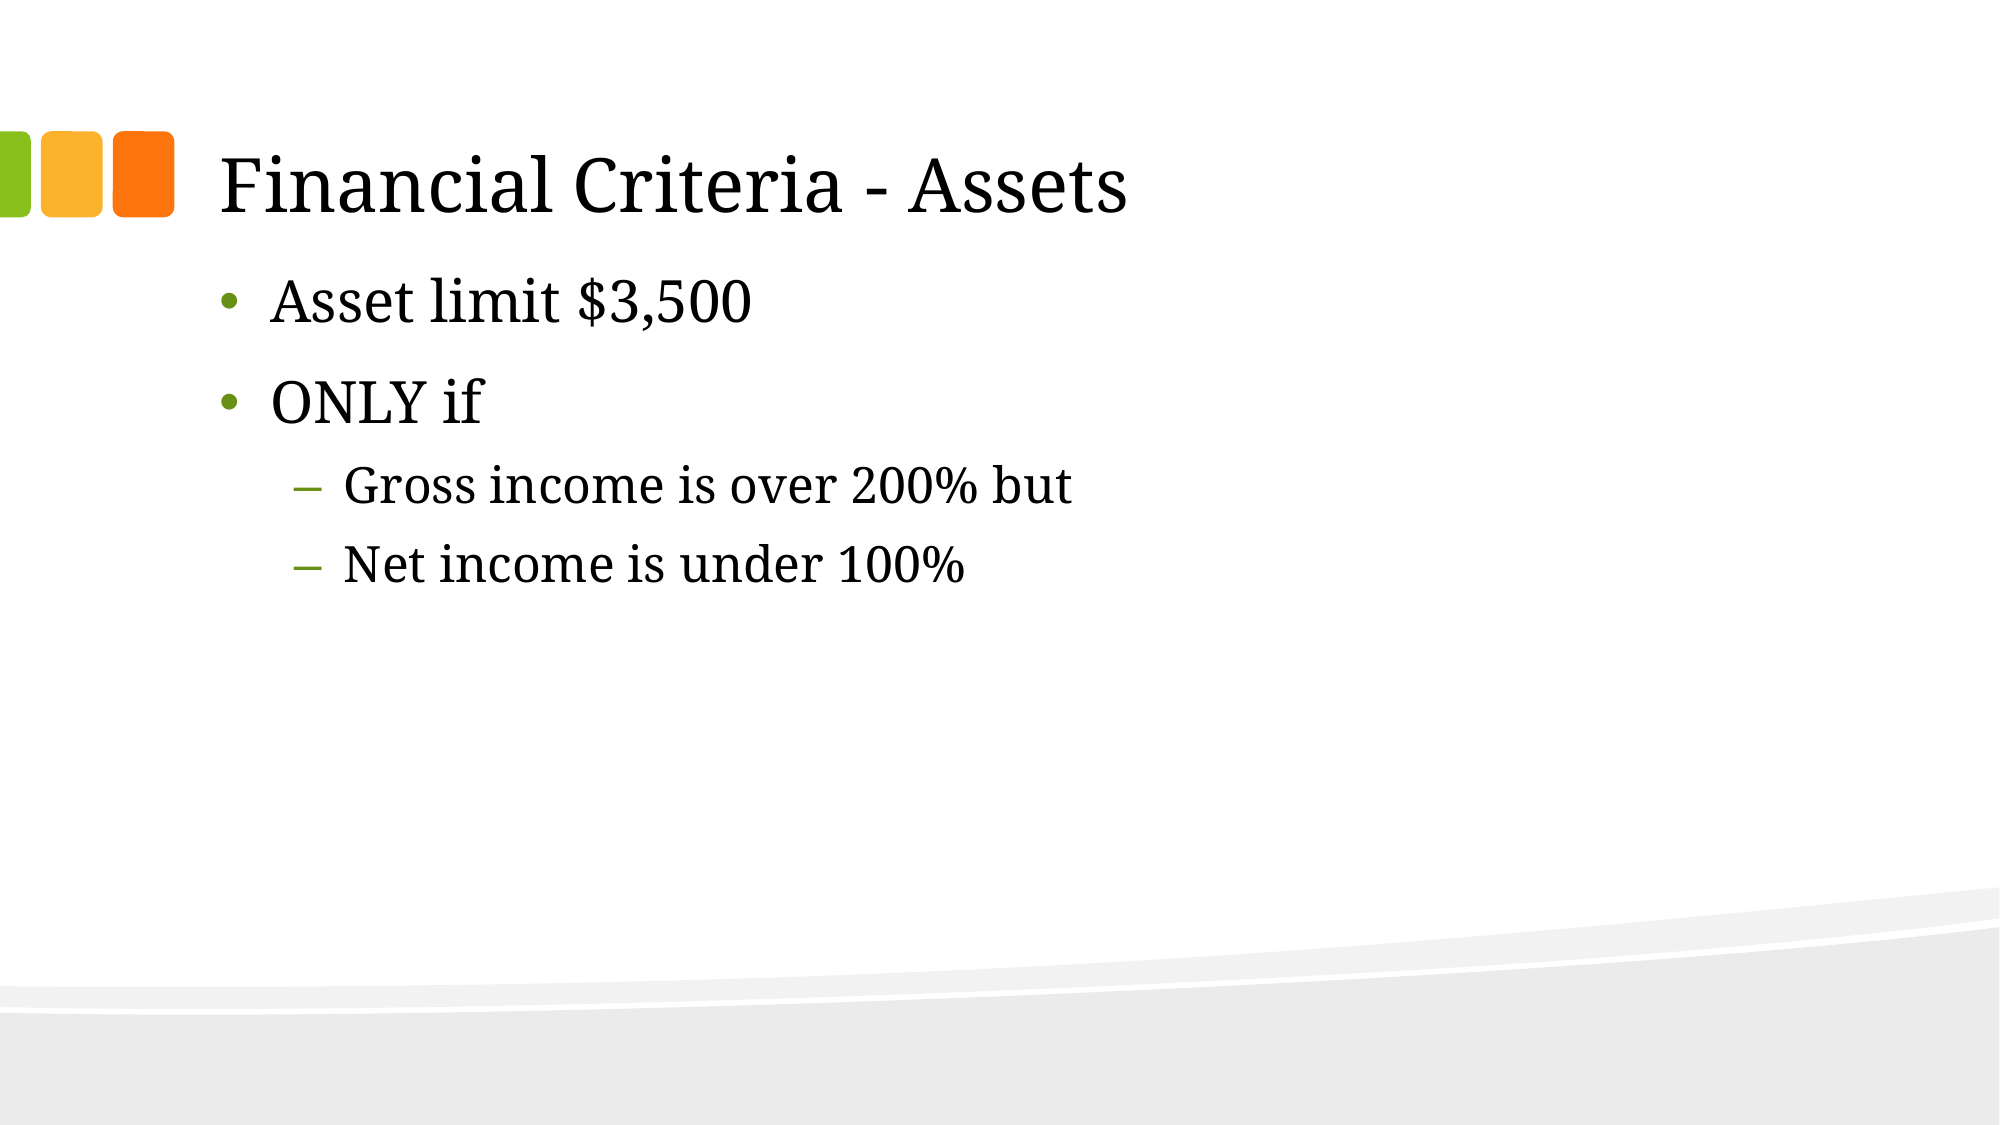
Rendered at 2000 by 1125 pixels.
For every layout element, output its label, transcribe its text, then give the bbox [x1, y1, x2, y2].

list Asset limit $3,500 ONLY if Gross income is over 200% but Net income is under 100% [199, 262, 1800, 1013]
title Financial Criteria - Assets [199, 24, 1800, 238]
